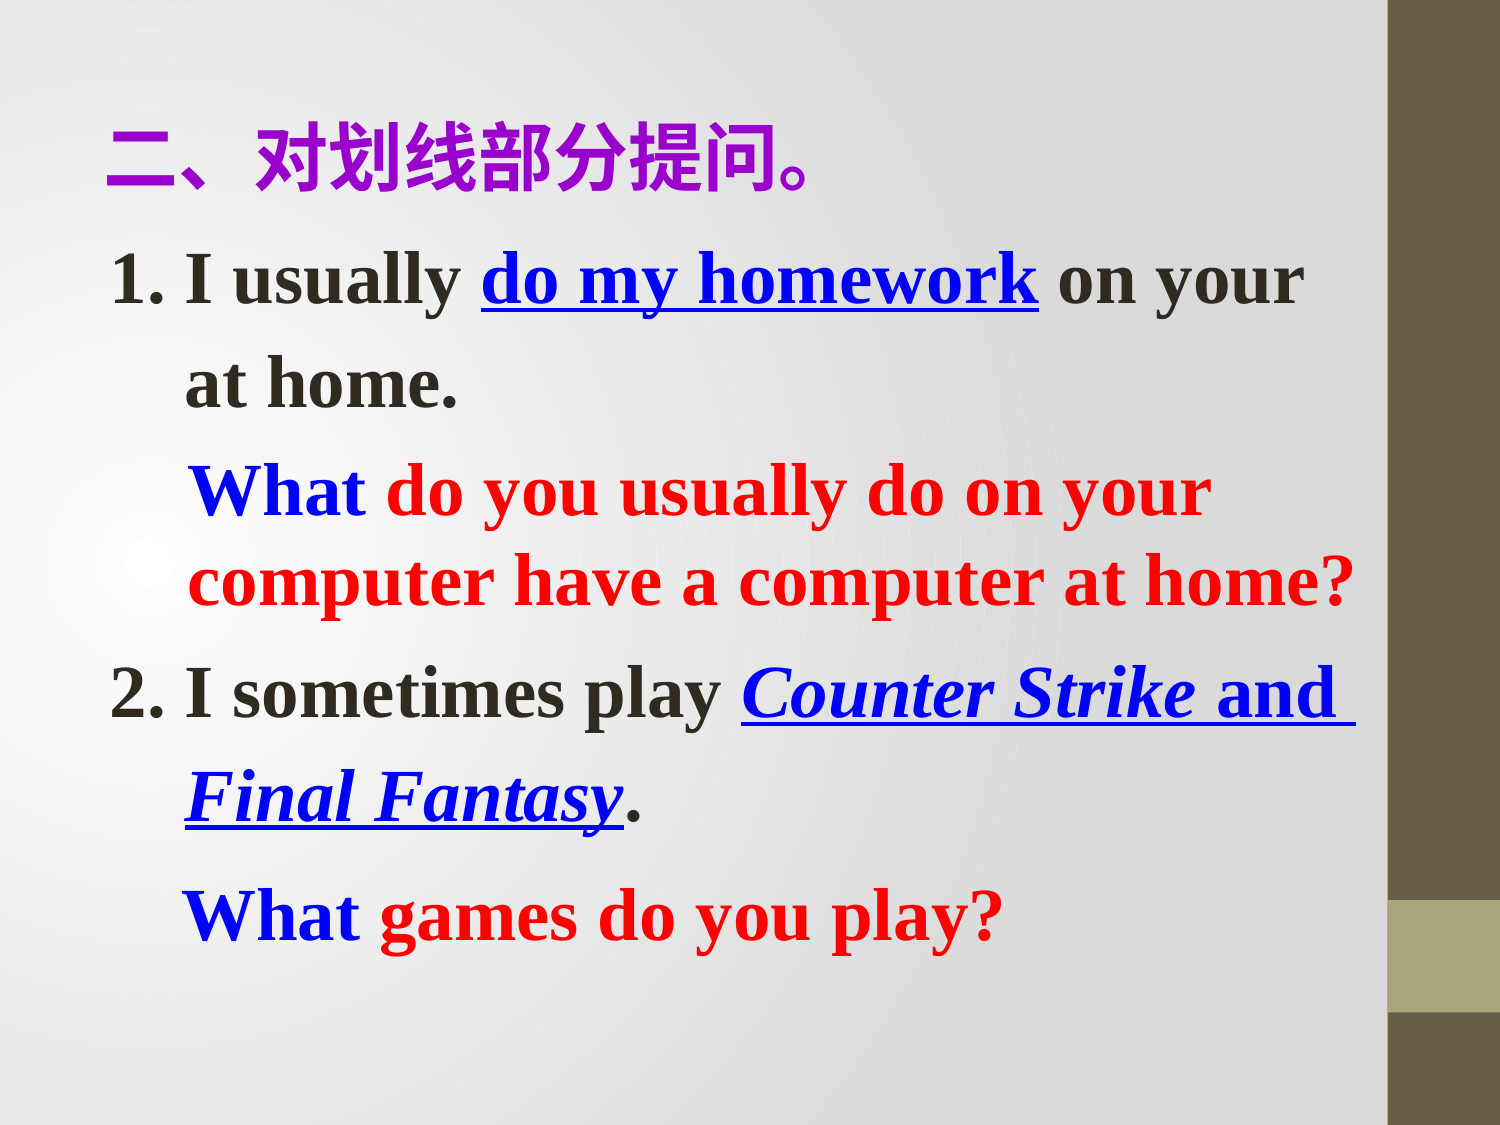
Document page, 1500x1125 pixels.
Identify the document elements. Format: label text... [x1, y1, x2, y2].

text_box 1. I usually do my homework on your at home. 2. I sometimes play Counter Strike and Final Fantasy. [95, 207, 1500, 844]
text_box What do you usually do on your computer have a computer at home? [172, 432, 1459, 628]
text_box 二、对划线部分提问。 [88, 102, 892, 208]
text_box What games do you play? [166, 857, 1270, 963]
